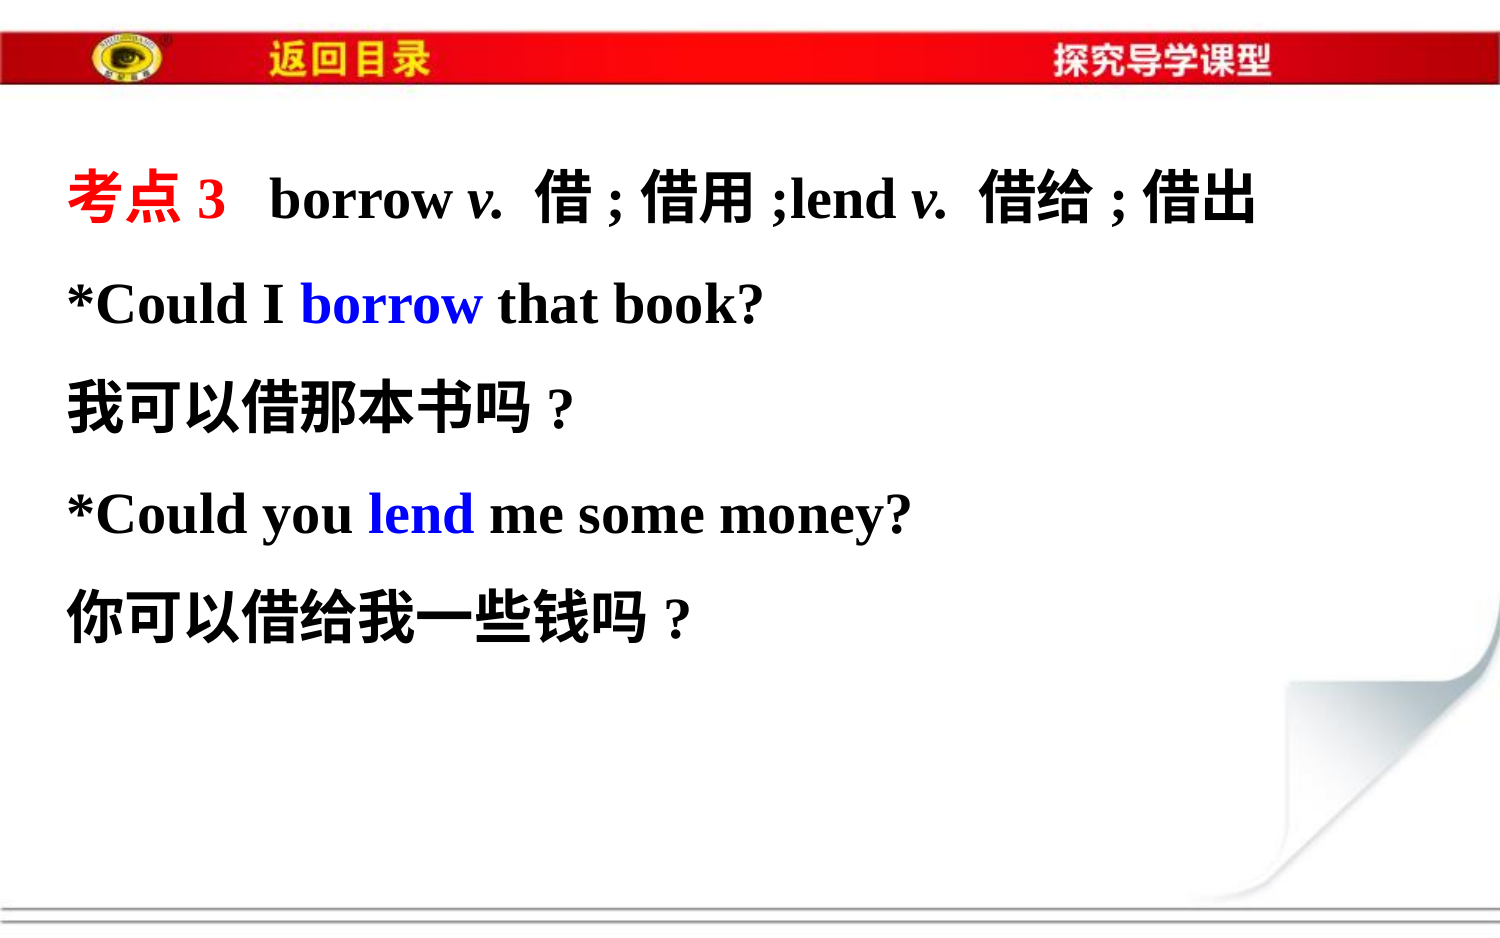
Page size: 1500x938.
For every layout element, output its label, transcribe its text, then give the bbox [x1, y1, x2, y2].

text_box 考点3 borrow v. 借;借用;lend v. 借给;借出 *Could I borrow that book? 我可以借那本书吗? *Could you lend me some money? 你可以借给我一些钱吗? [51, 117, 1460, 658]
picture [0, 0, 1500, 938]
